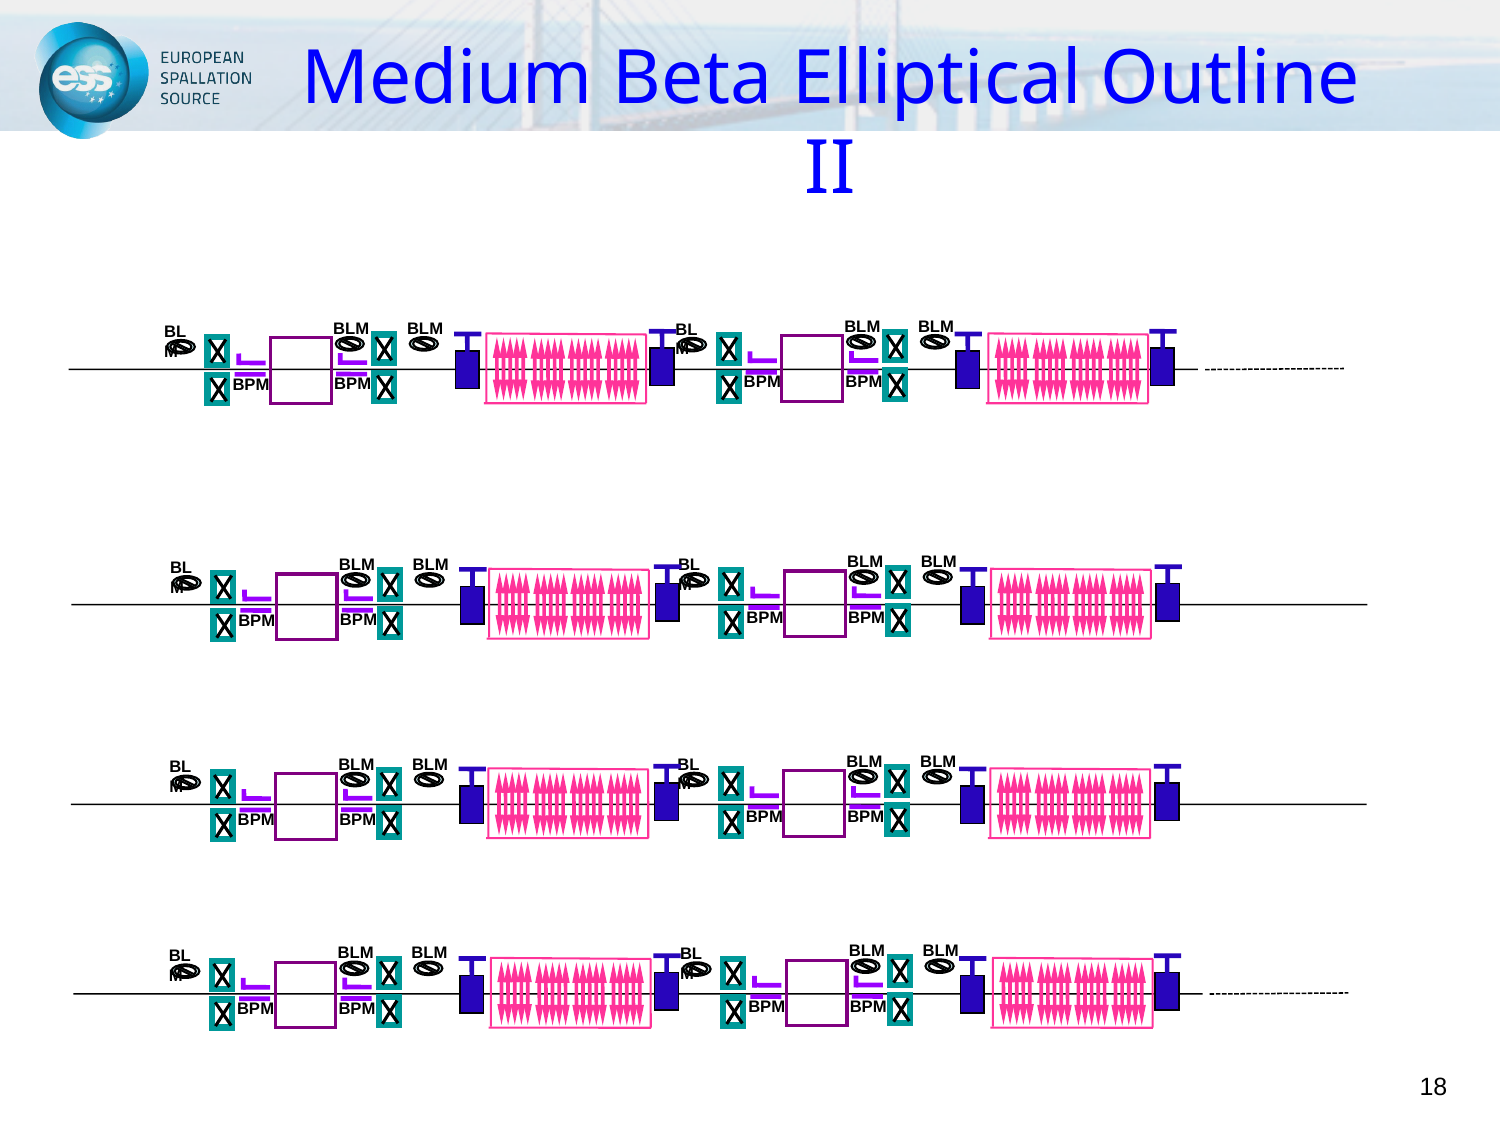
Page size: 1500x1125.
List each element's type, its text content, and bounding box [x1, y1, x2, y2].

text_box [648, 330, 677, 387]
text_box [154, 546, 465, 640]
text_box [664, 932, 975, 1027]
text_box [483, 333, 647, 404]
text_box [988, 568, 1152, 639]
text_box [958, 767, 987, 824]
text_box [470, 767, 487, 824]
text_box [148, 310, 459, 404]
picture [0, 0, 1500, 139]
text_box Medium Beta Elliptical Outline II [262, 21, 1399, 122]
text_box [1149, 330, 1177, 387]
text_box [662, 742, 973, 837]
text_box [485, 768, 649, 839]
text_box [154, 745, 464, 840]
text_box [1154, 565, 1183, 622]
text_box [653, 565, 682, 622]
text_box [470, 568, 487, 625]
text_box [662, 543, 973, 637]
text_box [987, 768, 1151, 839]
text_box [488, 957, 652, 1028]
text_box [958, 957, 987, 1014]
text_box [653, 765, 681, 821]
slide_number 18 [1362, 1062, 1463, 1101]
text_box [453, 332, 482, 389]
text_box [985, 333, 1149, 404]
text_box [954, 332, 983, 389]
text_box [1153, 765, 1182, 821]
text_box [990, 957, 1154, 1028]
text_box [458, 957, 487, 1014]
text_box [486, 568, 650, 639]
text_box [1153, 954, 1182, 1011]
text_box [653, 954, 681, 1011]
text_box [153, 934, 464, 1029]
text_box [959, 568, 988, 625]
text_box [660, 307, 971, 402]
